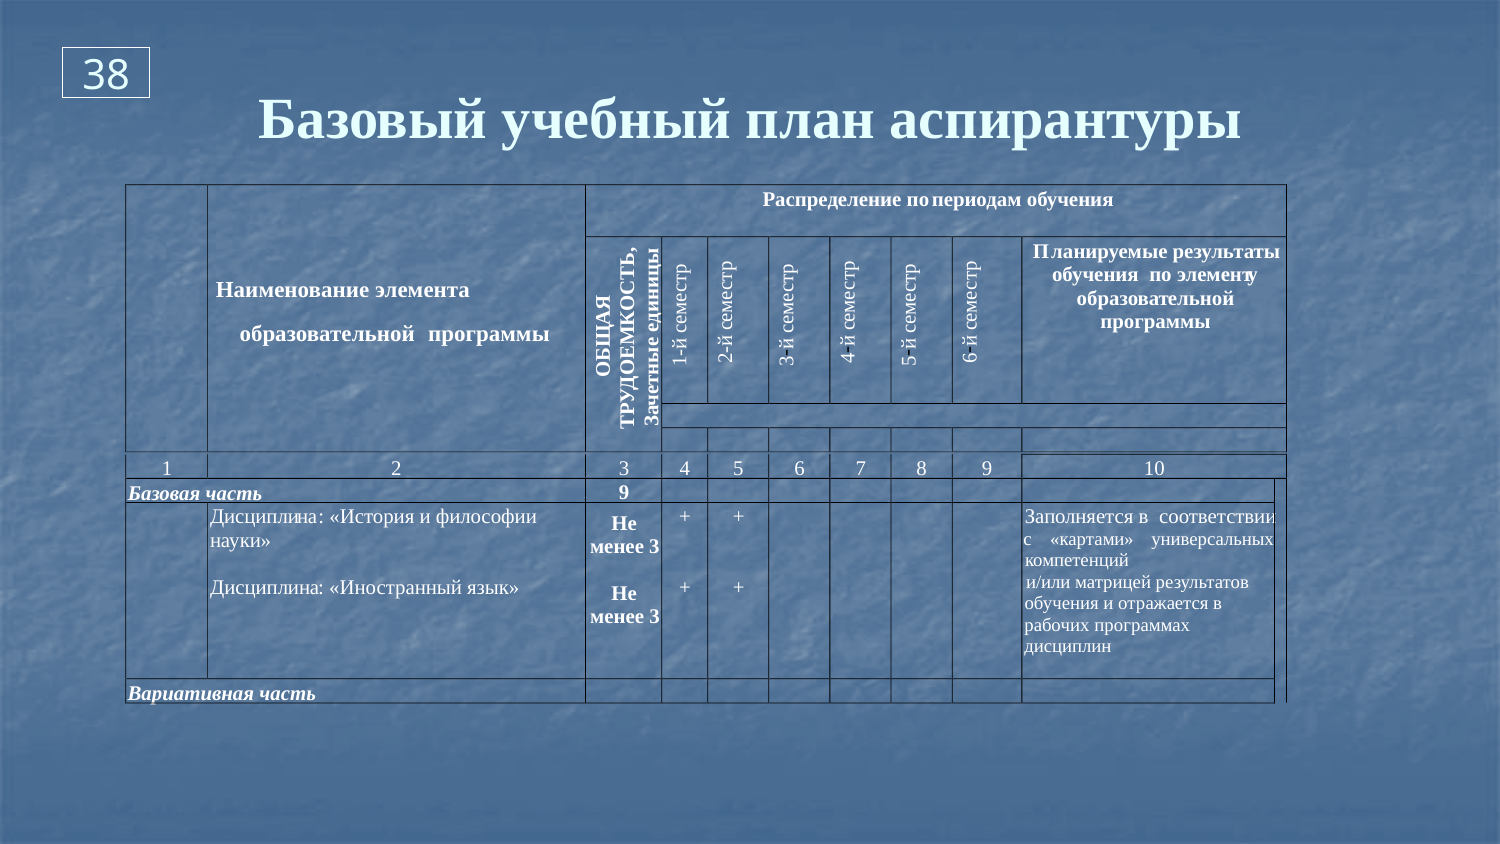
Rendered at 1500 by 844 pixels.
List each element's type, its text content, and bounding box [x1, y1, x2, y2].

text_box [117, 184, 1358, 732]
text_box 38 [62, 47, 150, 98]
title Базовый учебный план аспирантуры [75, 59, 1425, 172]
